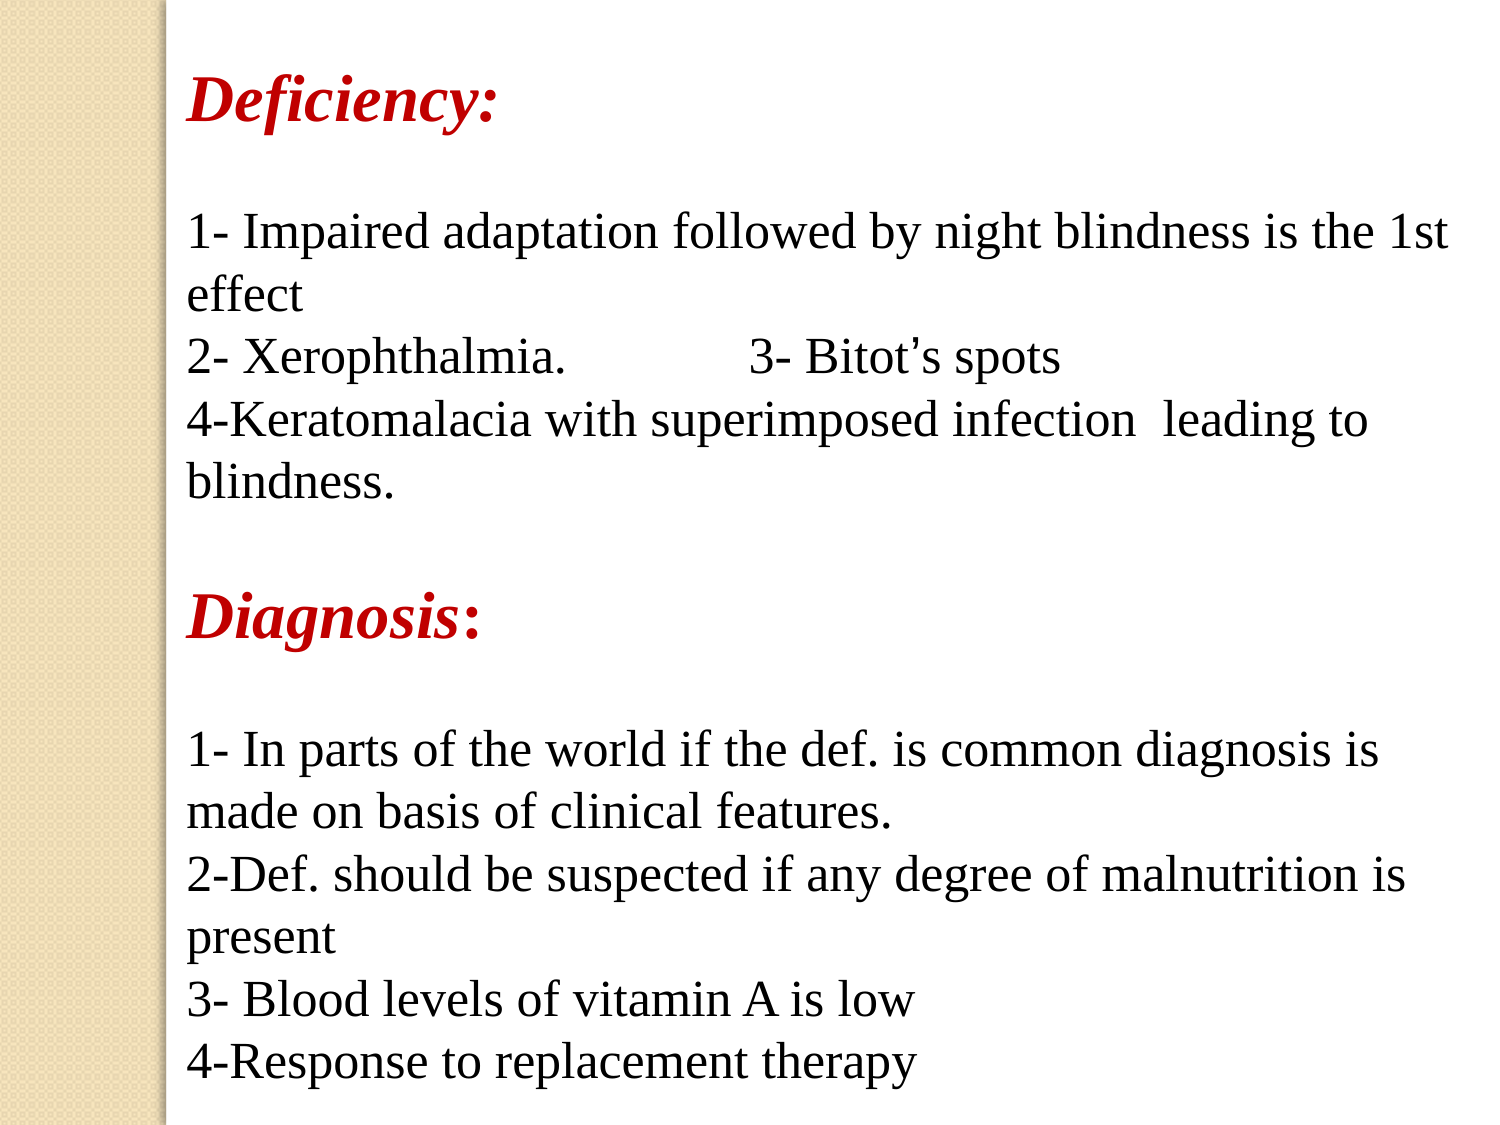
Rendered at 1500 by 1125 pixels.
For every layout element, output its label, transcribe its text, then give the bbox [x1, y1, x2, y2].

text_box Deficiency: 1- Impaired adaptation followed by night blindness is the 1st effect 2- Xerophthalmia. 3- Bitot’s spots 4-Keratomalacia with superimposed infection leading to blindness. Diagnosis: 1- In parts of the world if the def. is common diagnosis is made on basis of clinical features. 2-Def. should be suspected if any degree of malnutrition is present 3- Blood levels of vitamin A is low 4-Response to replacement therapy [171, 46, 1500, 1097]
